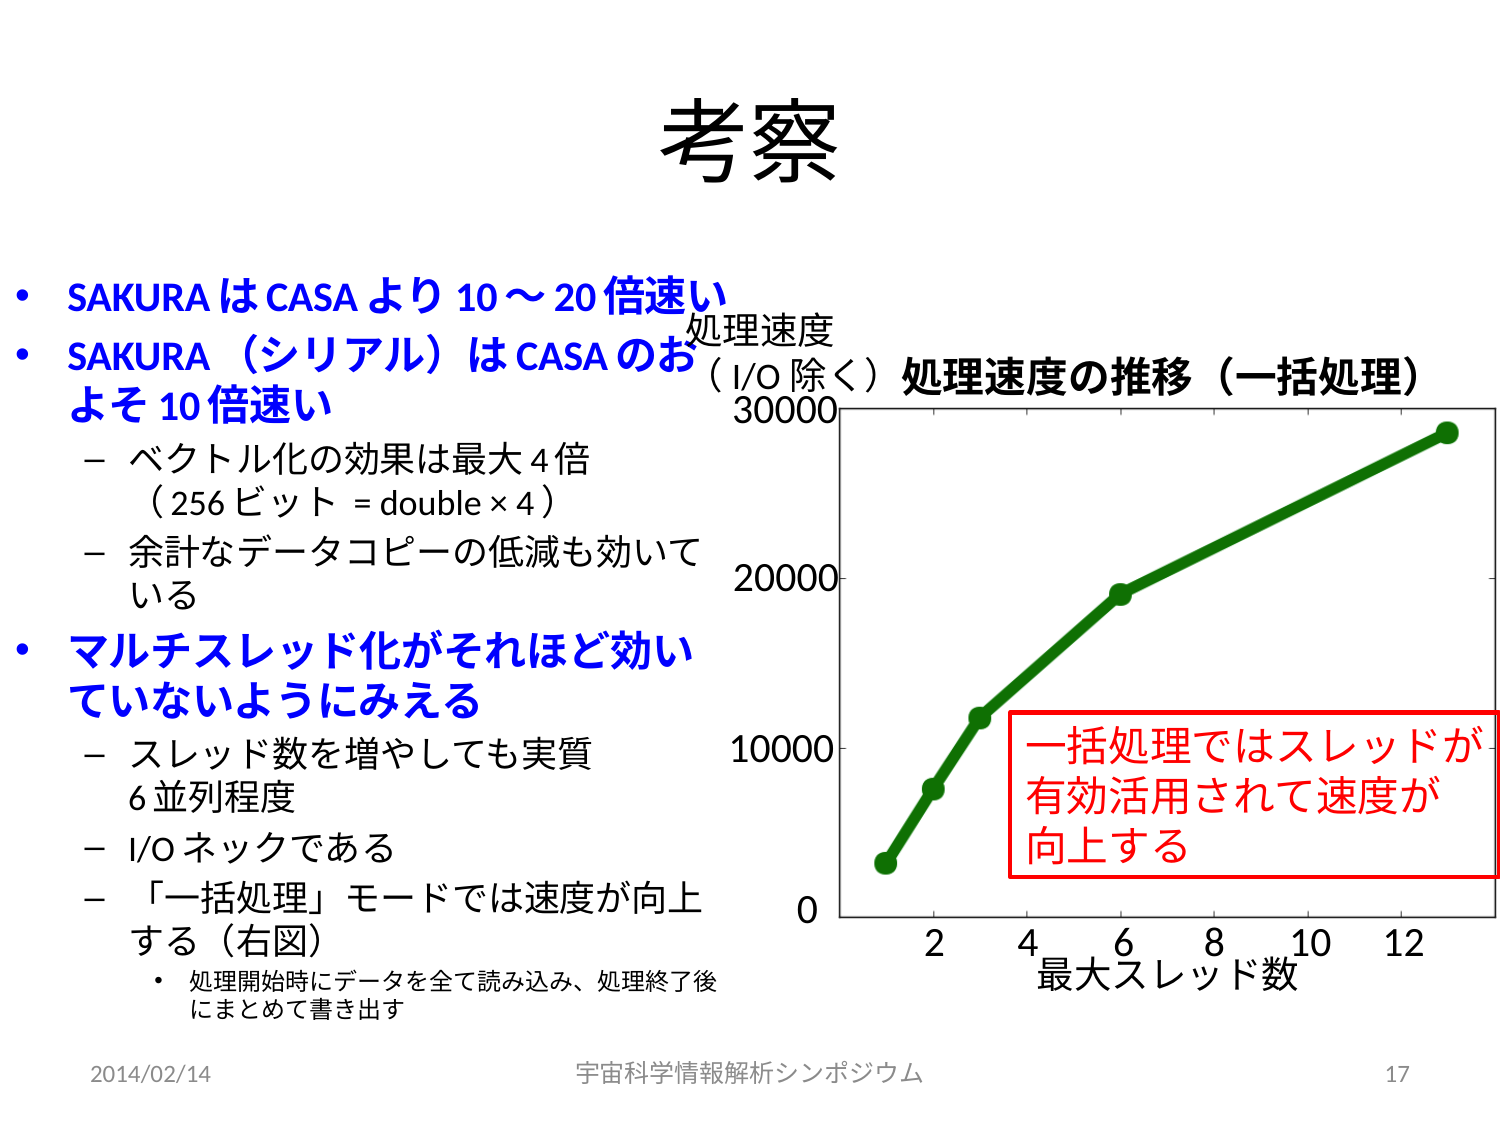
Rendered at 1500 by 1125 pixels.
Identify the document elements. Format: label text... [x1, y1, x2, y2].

footer 宇宙科学情報解析シンポジウム [512, 1042, 988, 1103]
list SAKURAはCASAより10〜20倍速い SAKURA（シリアル）はCASAのおよそ10倍速い ベクトル化の効果は最大4倍 （256ビット = double × 4） 余計なデータコピーの低減も効いている マルチスレッド化がそれほど効いていないようにみえる スレッド数を増やしても実質 6並列程度 I/Oネックである 「一括処理」モードでは速度が向上する（右図） 処理開始時にデータを全て読み込み、処理終了後にまとめて書き出す [0, 262, 749, 1043]
title 考察 [75, 45, 1425, 233]
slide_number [75, 1042, 425, 1103]
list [833, 291, 1500, 1035]
text_box 10000 [713, 712, 828, 778]
text_box 20000 [718, 542, 828, 608]
text_box 0 [782, 874, 828, 940]
text_box 30000 [717, 374, 828, 440]
text_box 処理速度 （I/O除く） [670, 299, 828, 405]
slide_number 17 [1074, 1042, 1425, 1103]
